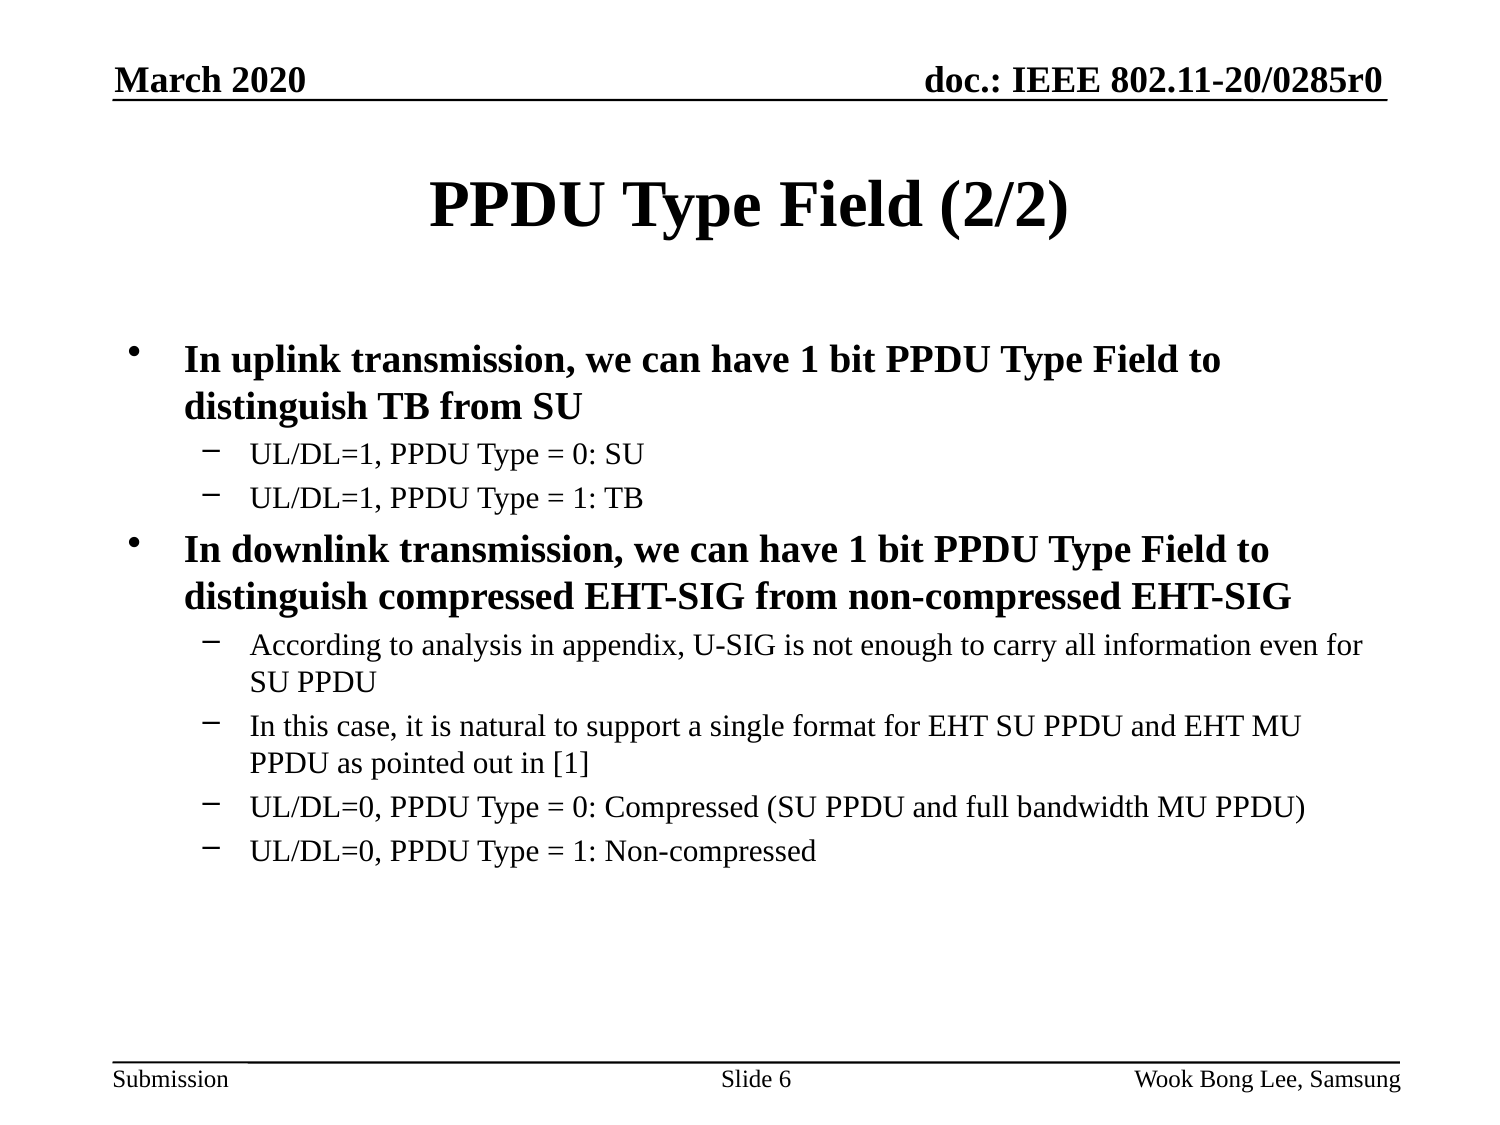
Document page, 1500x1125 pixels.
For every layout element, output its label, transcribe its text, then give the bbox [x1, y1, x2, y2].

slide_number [114, 54, 309, 101]
footer Wook Bong Lee, Samsung [1130, 1061, 1402, 1093]
title PPDU Type Field (2/2) [112, 112, 1388, 288]
slide_number Slide 6 [712, 1061, 800, 1093]
list In uplink transmission, we can have 1 bit PPDU Type Field to distinguish TB from SU UL/DL=1, PPDU Type = 0: SU UL/DL=1, PPDU Type = 1: TB In downlink transmission, we can have 1 bit PPDU Type Field to distinguish compressed EHT-SIG from non-compressed EHT-SIG According to analysis in appendix, U-SIG is not enough to carry all information even for SU PPDU In this case, it is natural to support a single format for EHT SU PPDU and EHT MU PPDU as pointed out in [1] UL/DL=0, PPDU Type = 0: Compressed (SU PPDU and full bandwidth MU PPDU) UL/DL=0, PPDU Type = 1: Non-compressed [112, 324, 1388, 1001]
